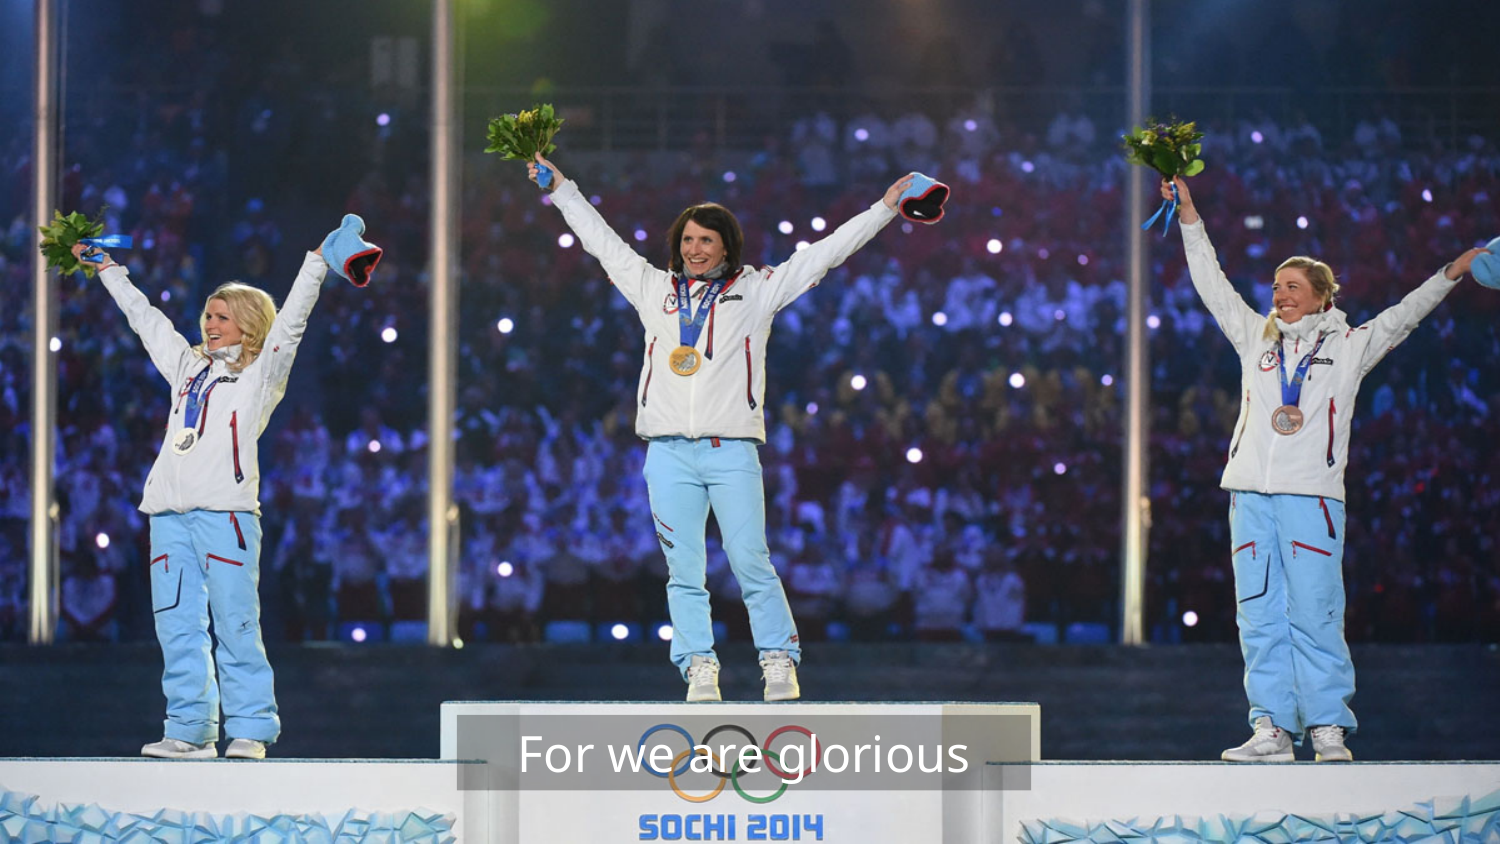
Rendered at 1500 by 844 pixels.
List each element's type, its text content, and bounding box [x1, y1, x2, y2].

text_box For we are glorious [455, 713, 1033, 792]
picture [0, 0, 1500, 844]
